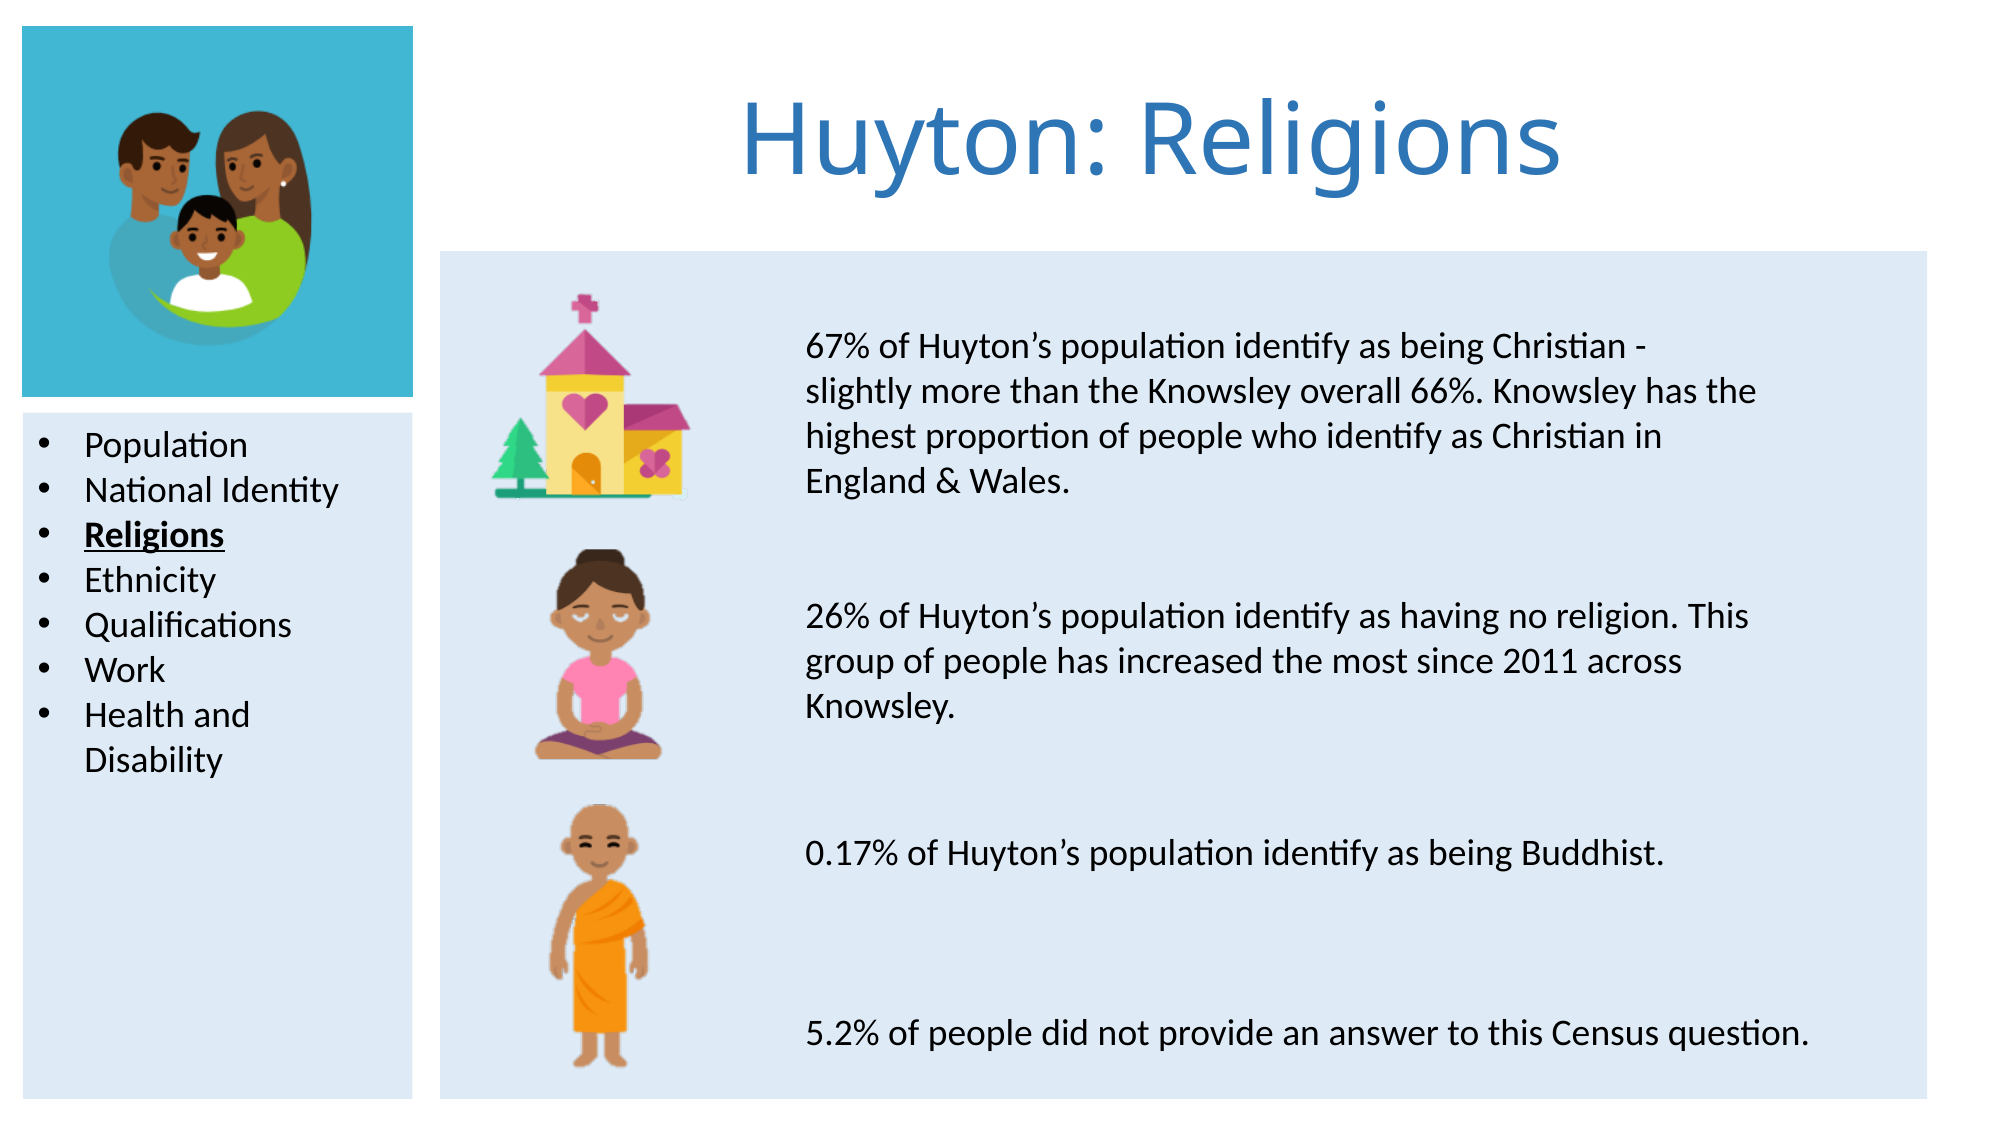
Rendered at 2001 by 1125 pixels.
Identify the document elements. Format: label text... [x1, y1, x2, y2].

list [440, 251, 1928, 1099]
text_box 0.17% of Huyton’s population identify as being Buddhist. 5.2% of people did not provide an answer to this Census question. [790, 820, 1838, 1061]
text_box Population National Identity Religions Ethnicity Qualifications Work Health and Disability [22, 412, 413, 788]
text_box [22, 788, 413, 1100]
picture [22, 26, 413, 397]
picture [479, 284, 726, 520]
picture [496, 546, 683, 773]
title Huyton: Religions [440, 33, 1863, 251]
text_box 26% of Huyton’s population identify as having no religion. This group of people has increased the most since 2011 across Knowsley. [790, 583, 1774, 734]
text_box 67% of Huyton’s population identify as being Christian - slightly more than the Knowsley overall 66%. Knowsley has the highest proportion of people who identify as Christian in England & Wales. [790, 313, 1774, 509]
picture [522, 799, 683, 1092]
